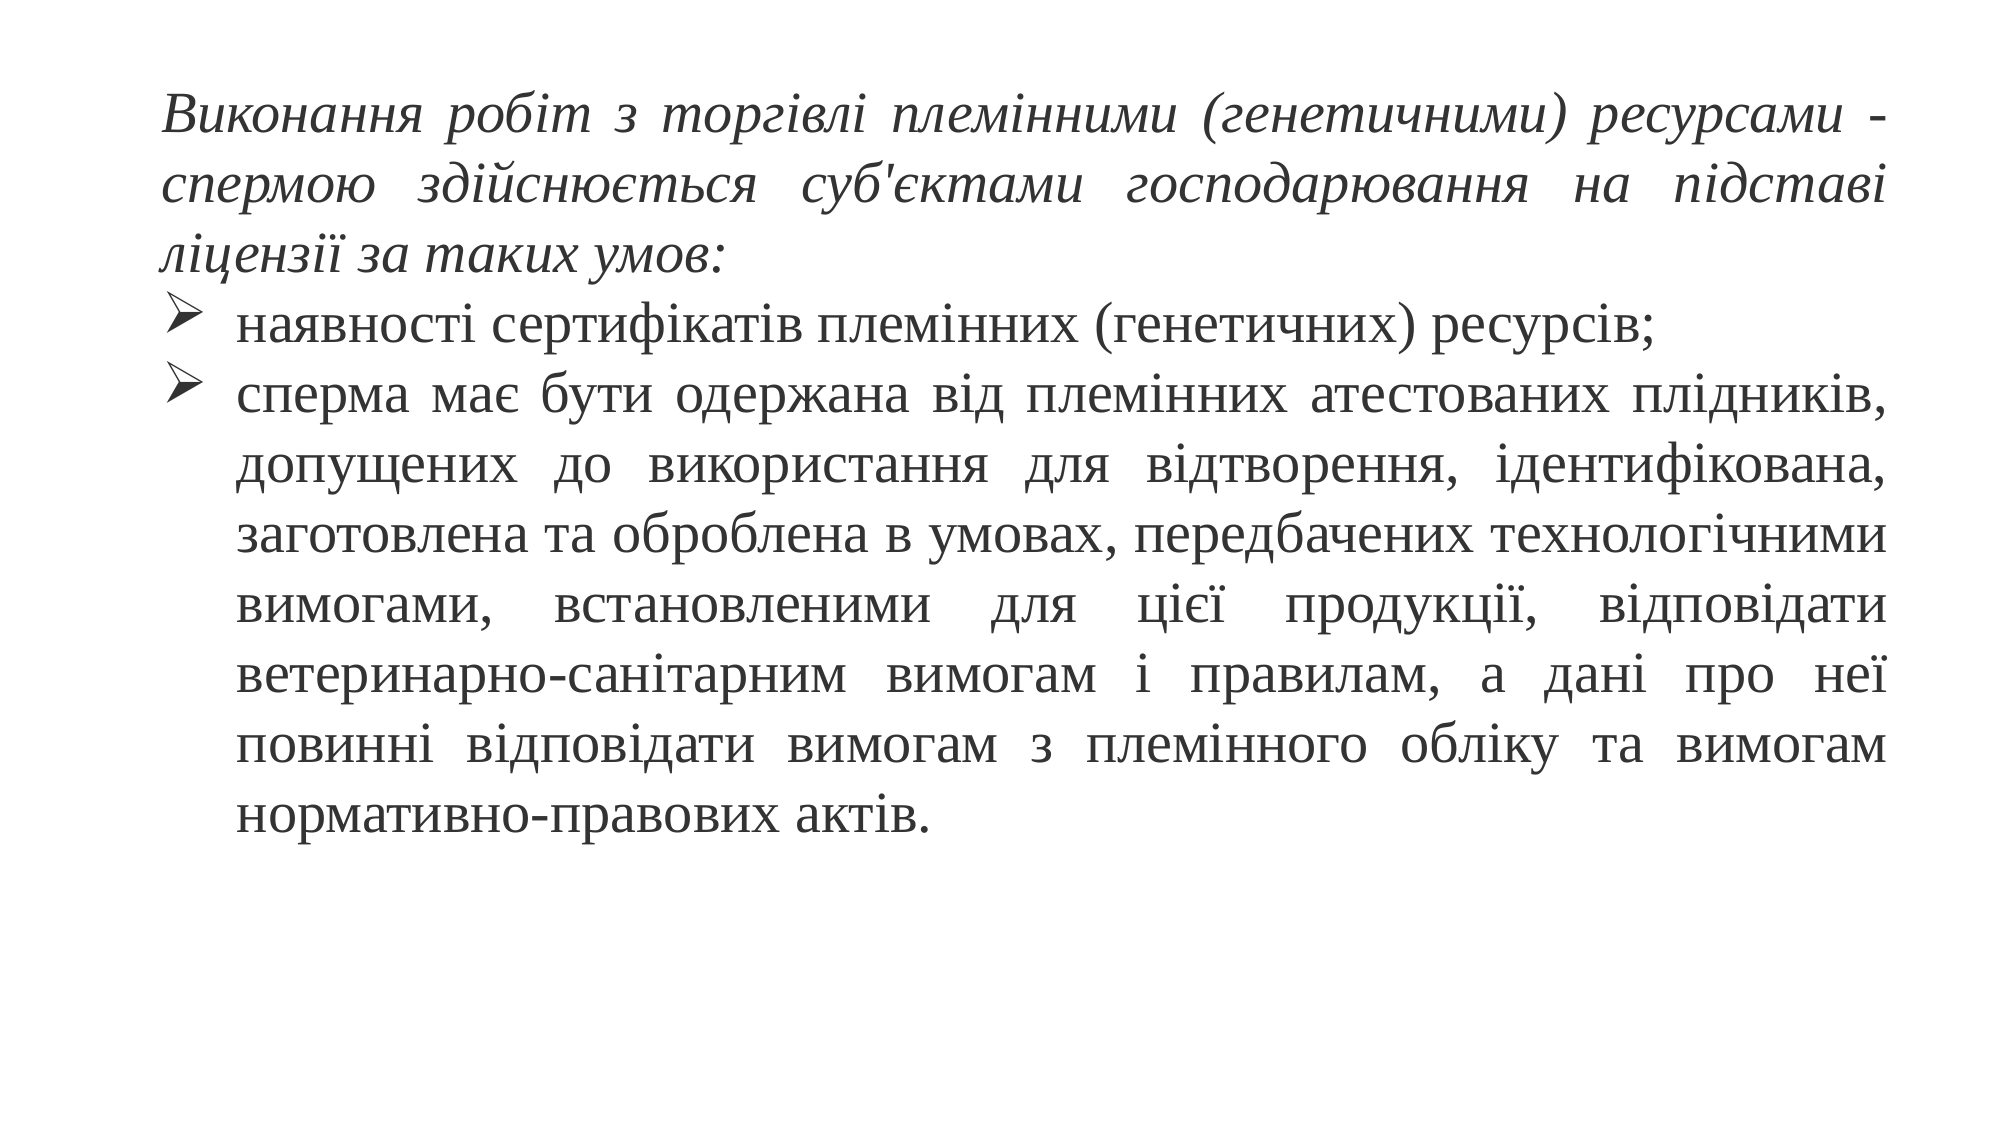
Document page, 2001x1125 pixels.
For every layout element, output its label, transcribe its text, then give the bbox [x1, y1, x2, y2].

text_box Виконання робіт з торгівлі племінними (генетичними) ресурсами - спермою здійснюється суб'єктами господарювання на підставі ліцензії за таких умов: наявності сертифікатів племінних (генетичних) ресурсів; сперма має бути одержана від племінних атестованих плідників, допущених до використання для відтворення, ідентифікована, заготовлена та оброблена в умовах, передбачених технологічними вимогами, встановленими для цієї продукції, відповідати ветеринарно-санітарним вимогам і правилам, а дані про неї повинні відповідати вимогам з племінного обліку та вимогам нормативно-правових актів. [147, 66, 1904, 852]
